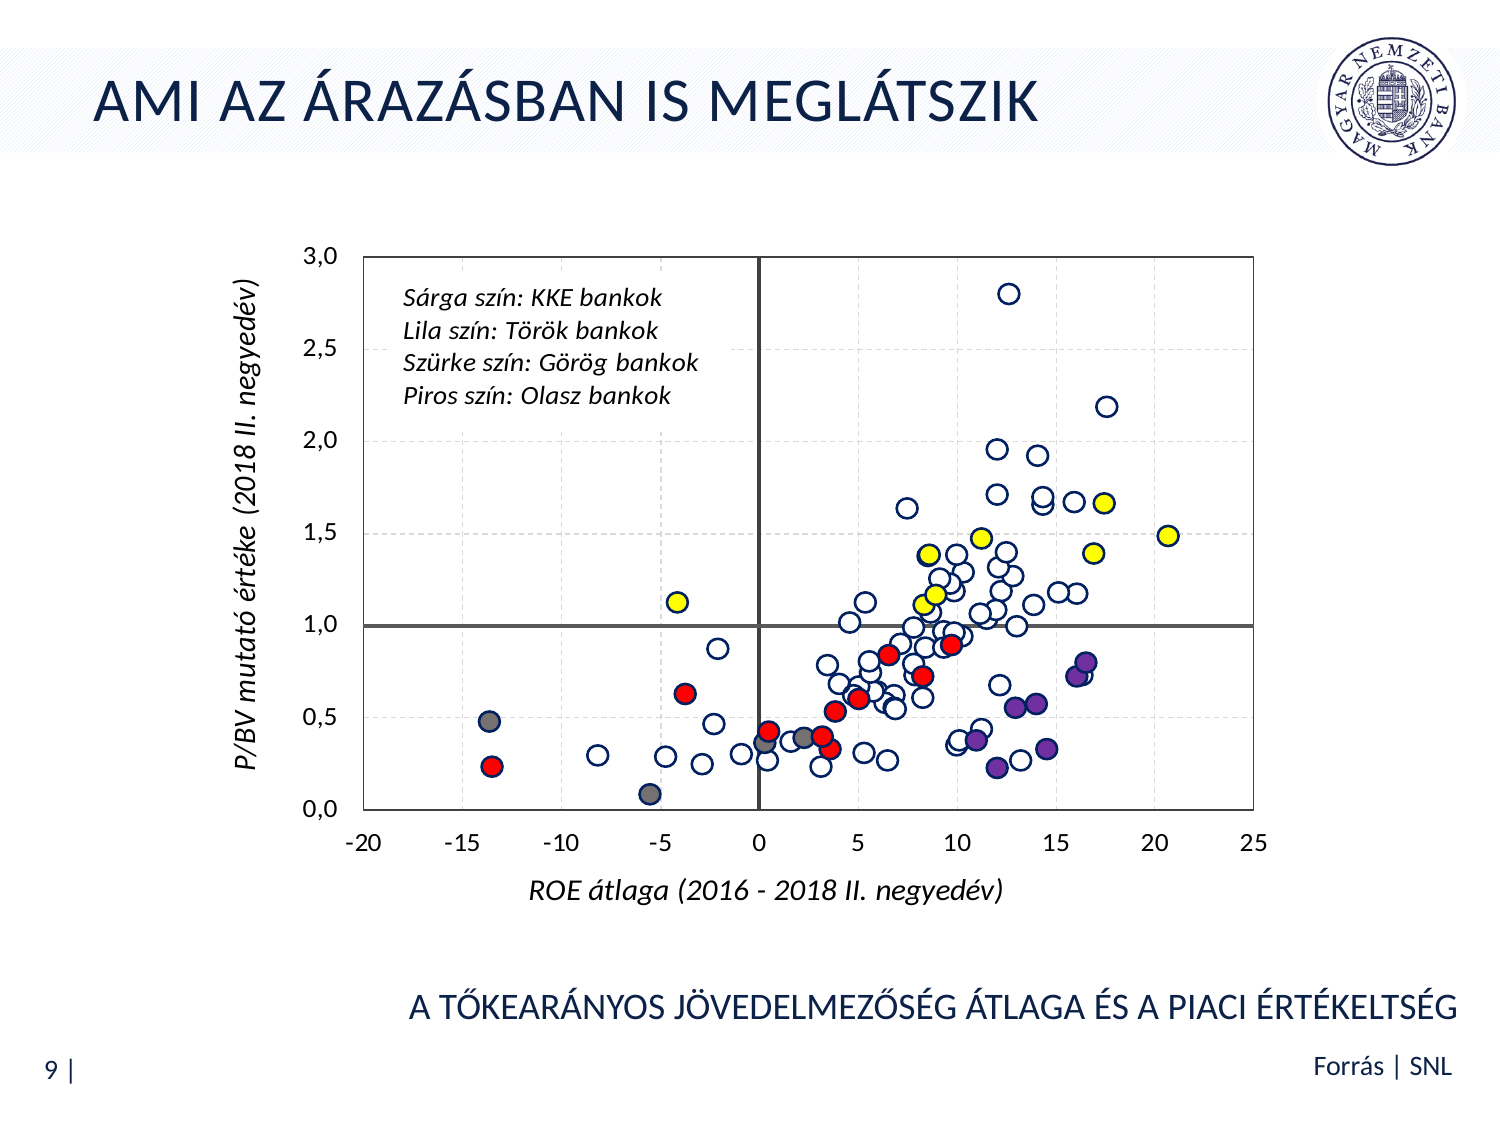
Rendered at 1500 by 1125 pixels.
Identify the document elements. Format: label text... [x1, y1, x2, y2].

picture [203, 231, 1286, 954]
list Forrás | SNL [882, 1036, 1474, 1097]
picture [1327, 36, 1457, 166]
title Ami az árazásban is meglátszik [78, 50, 1327, 152]
text_box A tőkearányos jövedelmezőség átlaga és a piaci értékeltség [144, 980, 1474, 1036]
